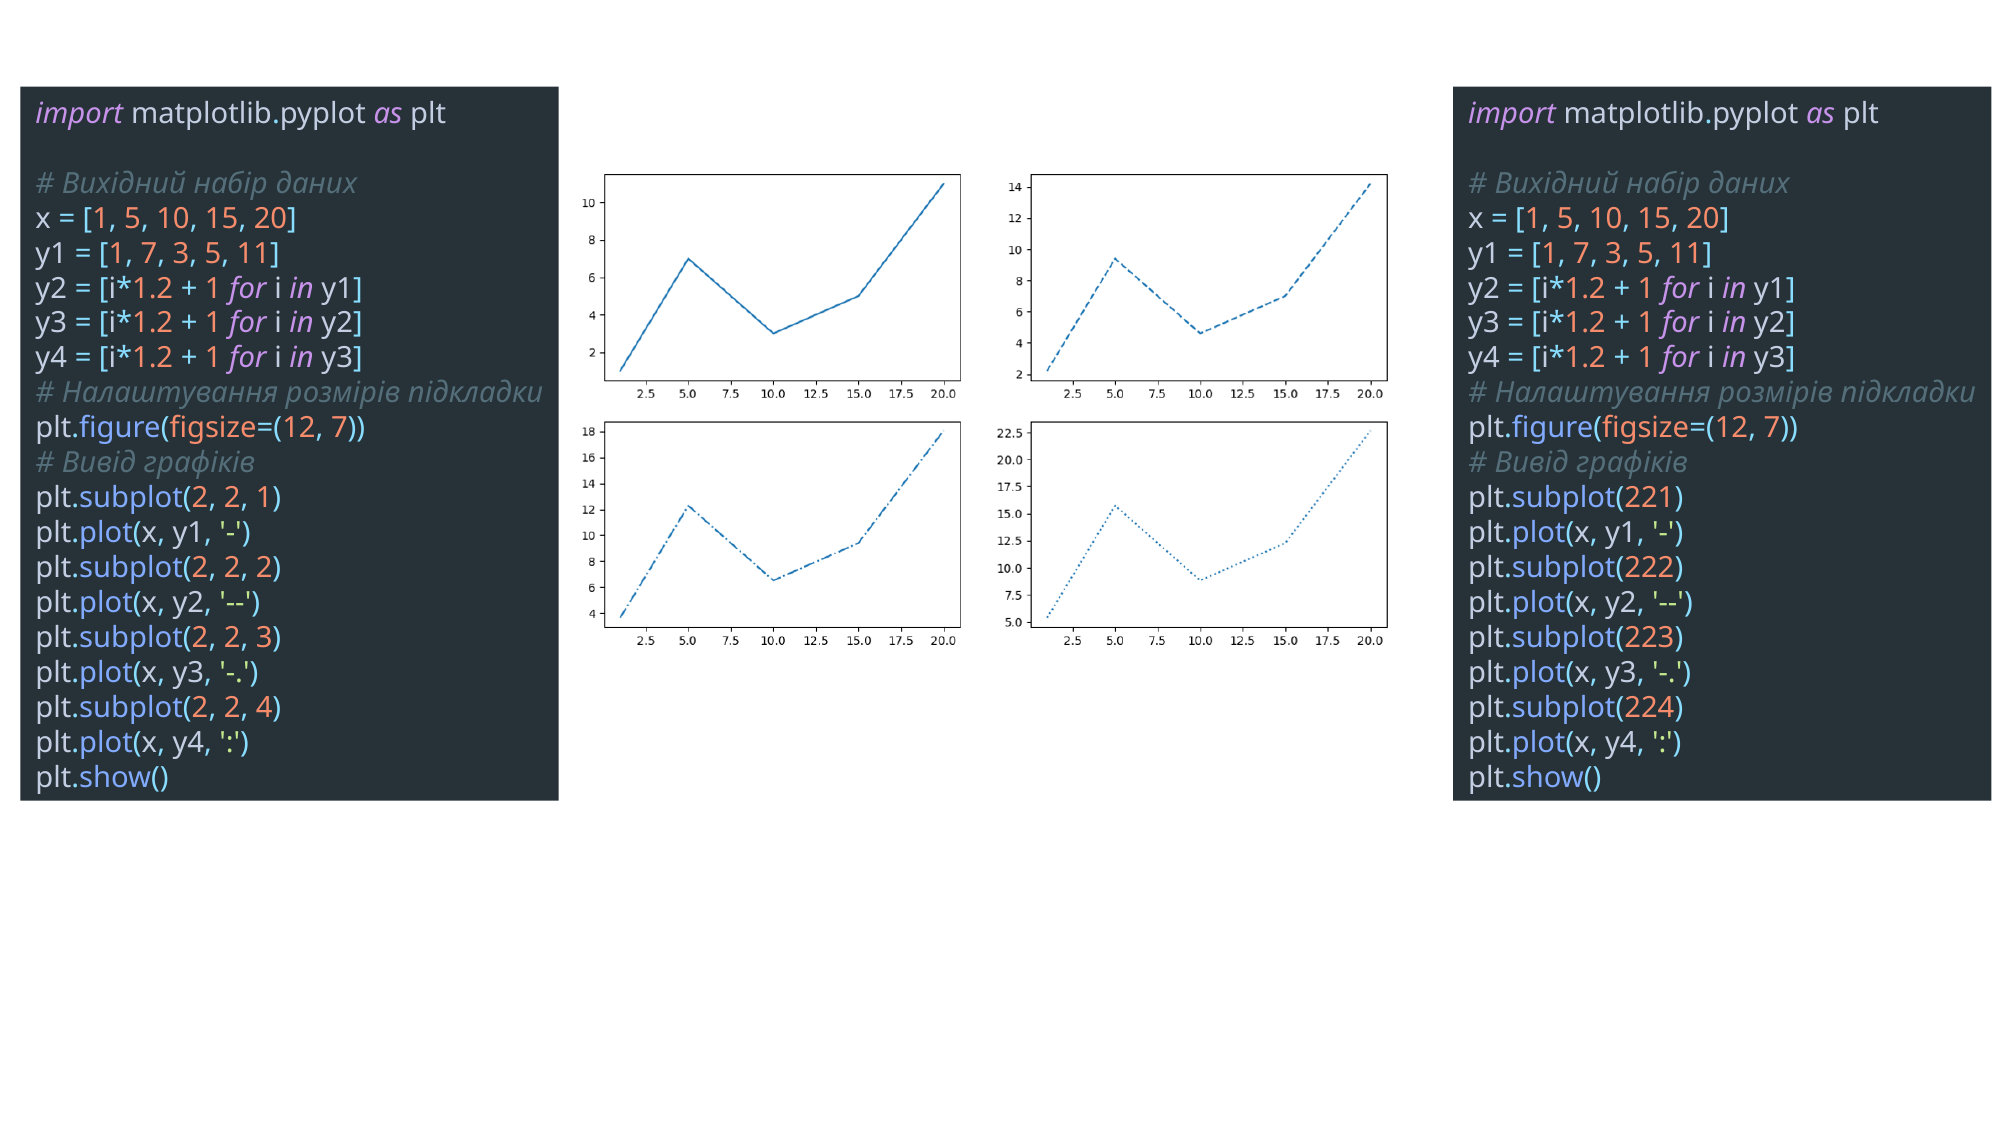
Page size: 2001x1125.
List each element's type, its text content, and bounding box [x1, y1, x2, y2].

text_box import matplotlib.pyplot as plt # Вихідний набір даних x = [1, 5, 10, 15, 20] y1 = [1, 7, 3, 5, 11] y2 = [i*1.2 + 1 for i in y1] y3 = [i*1.2 + 1 for i in y2] y4 = [i*1.2 + 1 for i in y3] # Налаштування розмірів підкладки plt.figure(figsize=(12, 7)) # Вивід графіків plt.subplot(2, 2, 1) plt.plot(x, y1, '-') plt.subplot(2, 2, 2) plt.plot(x, y2, '--') plt.subplot(2, 2, 3) plt.plot(x, y3, '-.') plt.subplot(2, 2, 4) plt.plot(x, y4, ':') plt.show() [20, 86, 559, 801]
picture [579, 163, 1404, 668]
text_box import matplotlib.pyplot as plt # Вихідний набір даних x = [1, 5, 10, 15, 20] y1 = [1, 7, 3, 5, 11] y2 = [i*1.2 + 1 for i in y1] y3 = [i*1.2 + 1 for i in y2] y4 = [i*1.2 + 1 for i in y3] # Налаштування розмірів підкладки plt.figure(figsize=(12, 7)) # Вивід графіків plt.subplot(221) plt.plot(x, y1, '-') plt.subplot(222) plt.plot(x, y2, '--') plt.subplot(223) plt.plot(x, y3, '-.') plt.subplot(224) plt.plot(x, y4, ':') plt.show() [1453, 86, 1992, 801]
